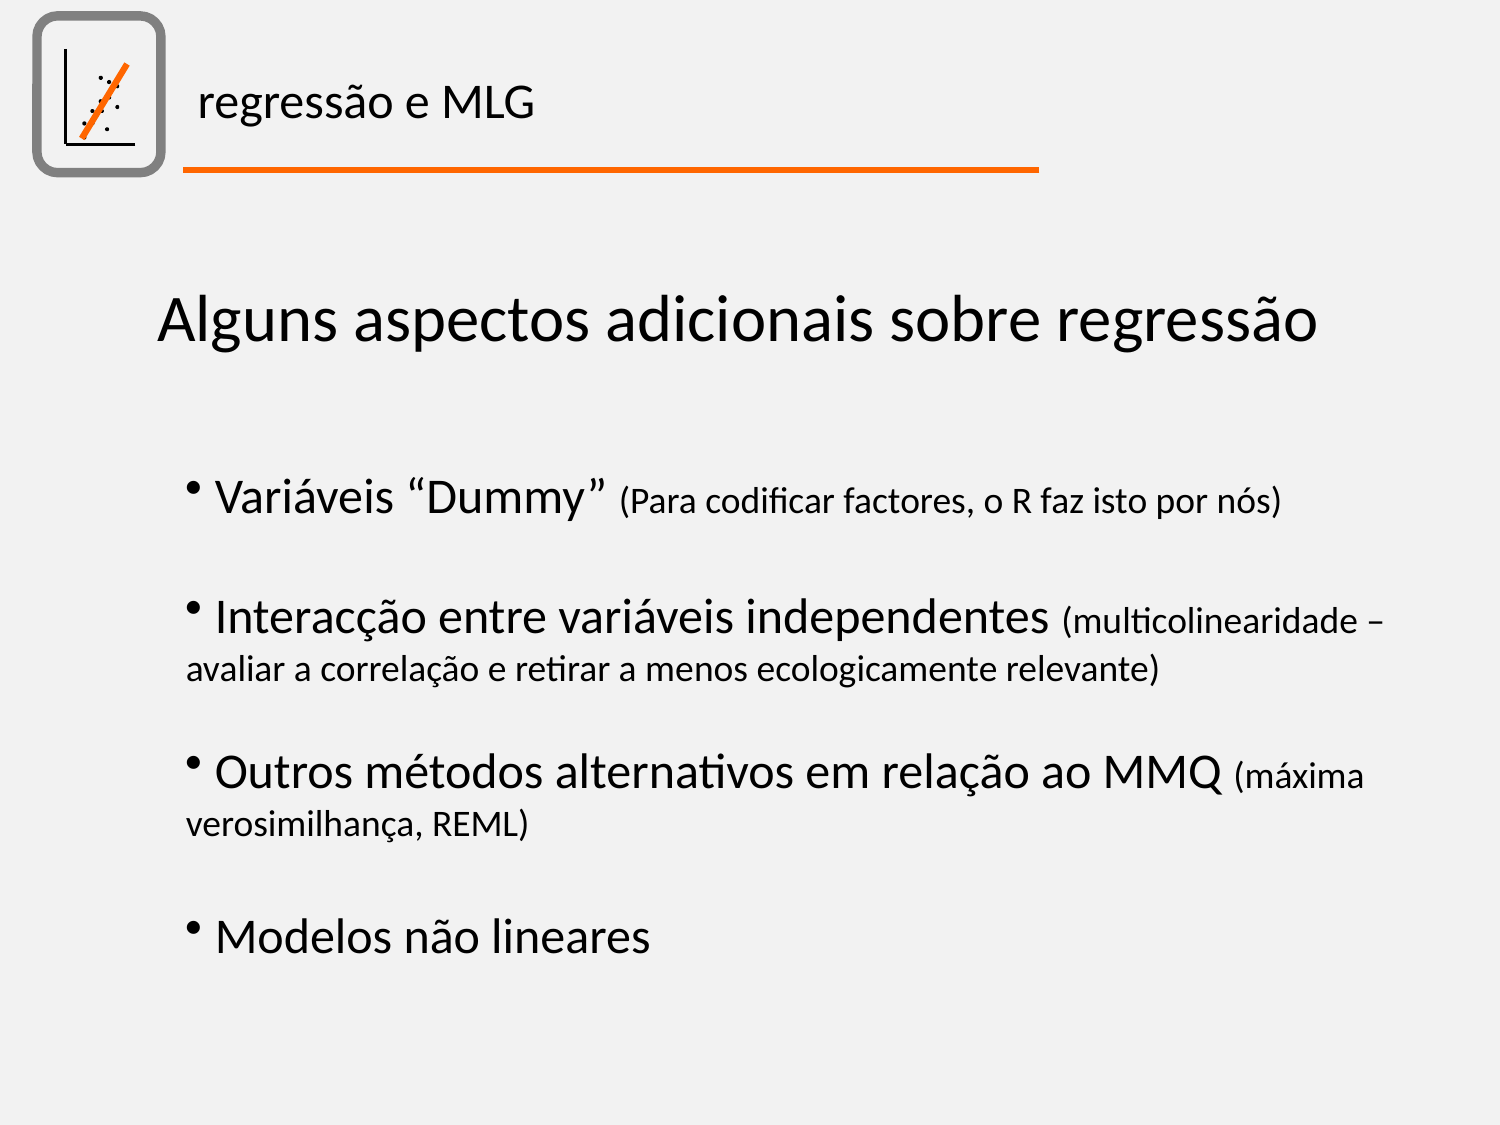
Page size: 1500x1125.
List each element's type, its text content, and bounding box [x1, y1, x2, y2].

text_box regressão e MLG [183, 61, 1076, 137]
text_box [36, 15, 161, 173]
text_box Variáveis “Dummy” (Para codificar factores, o R faz isto por nós) Interacção entre variáveis independentes (multicolinearidade – avaliar a correlação e retirar a menos ecologicamente relevante) Outros métodos alternativos em relação ao MMQ (máxima verosimilhança, REML) Modelos não lineares [171, 456, 1438, 1031]
text_box Alguns aspectos adicionais sobre regressão [53, 267, 1424, 362]
